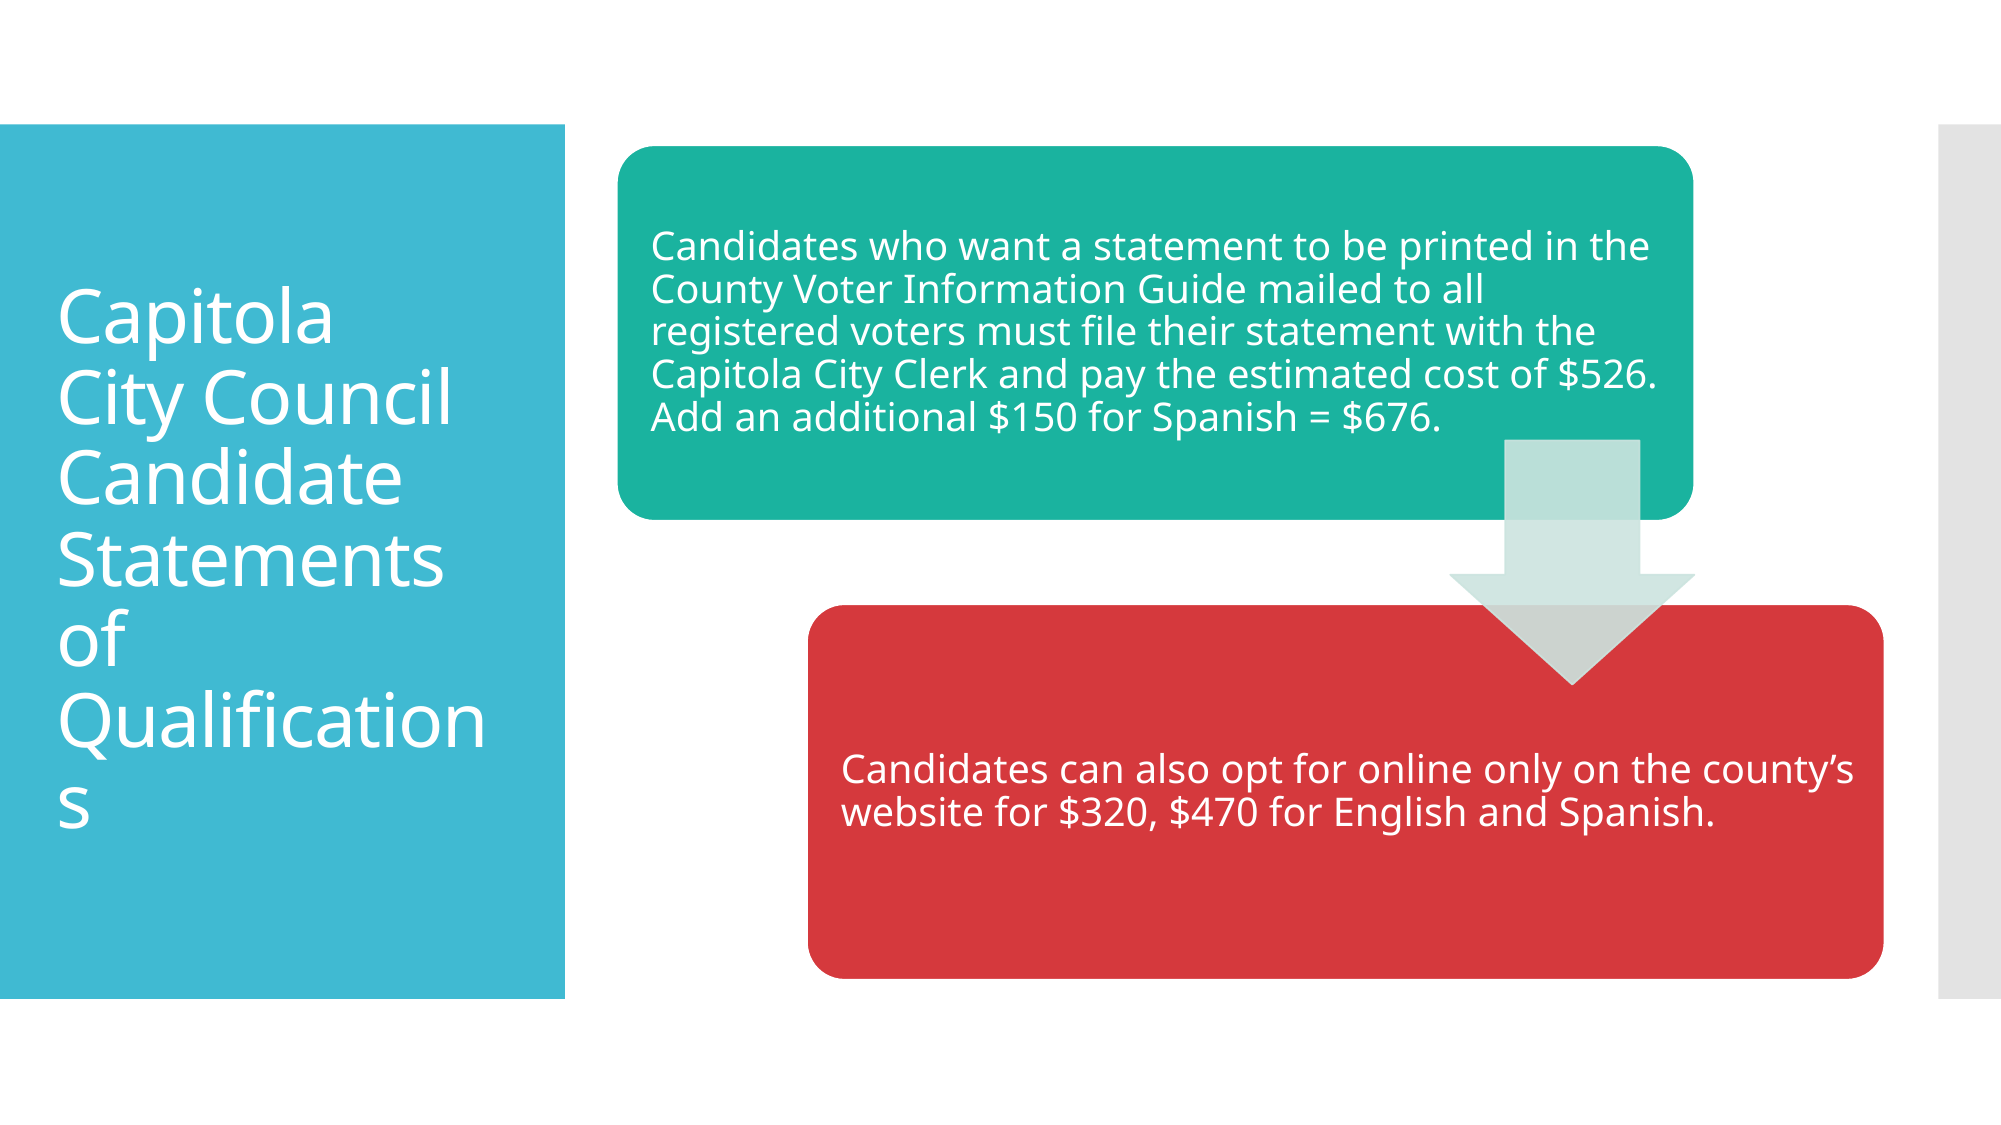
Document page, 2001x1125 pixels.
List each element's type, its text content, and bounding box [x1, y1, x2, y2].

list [616, 145, 1885, 980]
title Capitola City Council Candidate Statements of Qualifications [41, 184, 525, 940]
